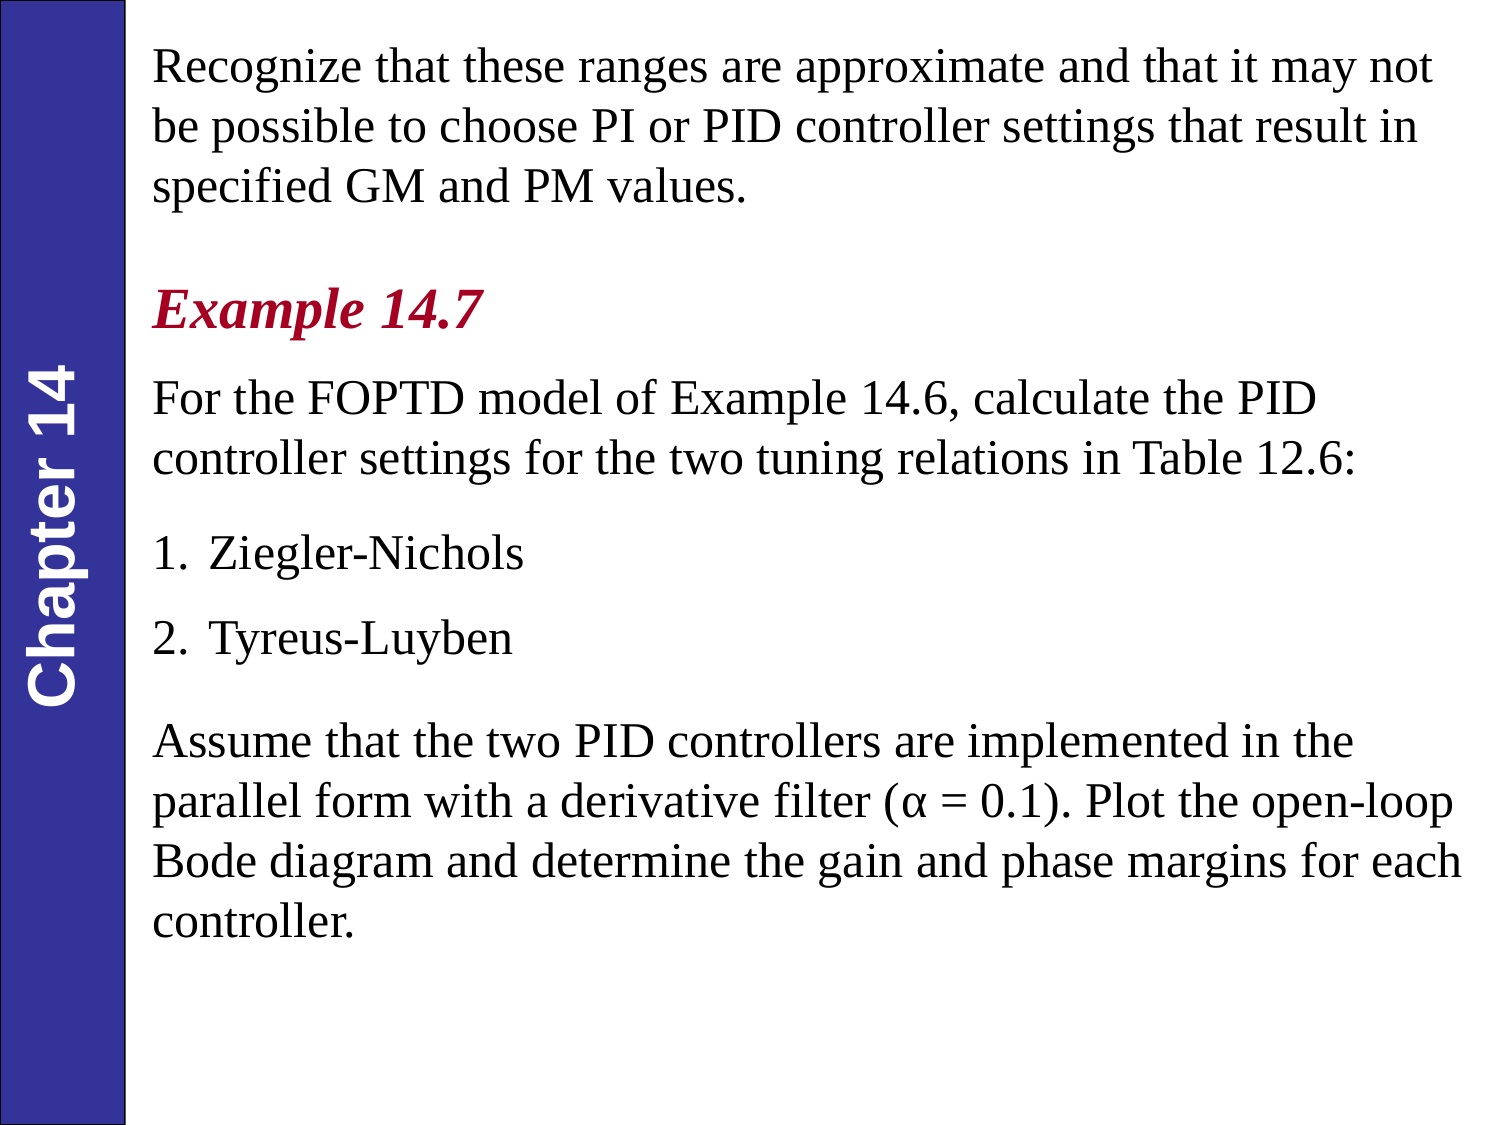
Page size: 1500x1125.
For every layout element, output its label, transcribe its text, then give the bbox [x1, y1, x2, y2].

text_box Ziegler-Nichols Tyreus-Luyben [137, 512, 1200, 673]
text_box Recognize that these ranges are approximate and that it may not be possible to choose PI or PID controller settings that result in specified GM and PM values. [137, 24, 1488, 220]
text_box Example 14.7 For the FOPTD model of Example 14.6, calculate the PID controller settings for the two tuning relations in Table 12.6: [137, 262, 1500, 493]
text_box Assume that the two PID controllers are implemented in the parallel form with a derivative filter (α = 0.1). Plot the open-loop Bode diagram and determine the gain and phase margins for each controller. [137, 699, 1500, 955]
